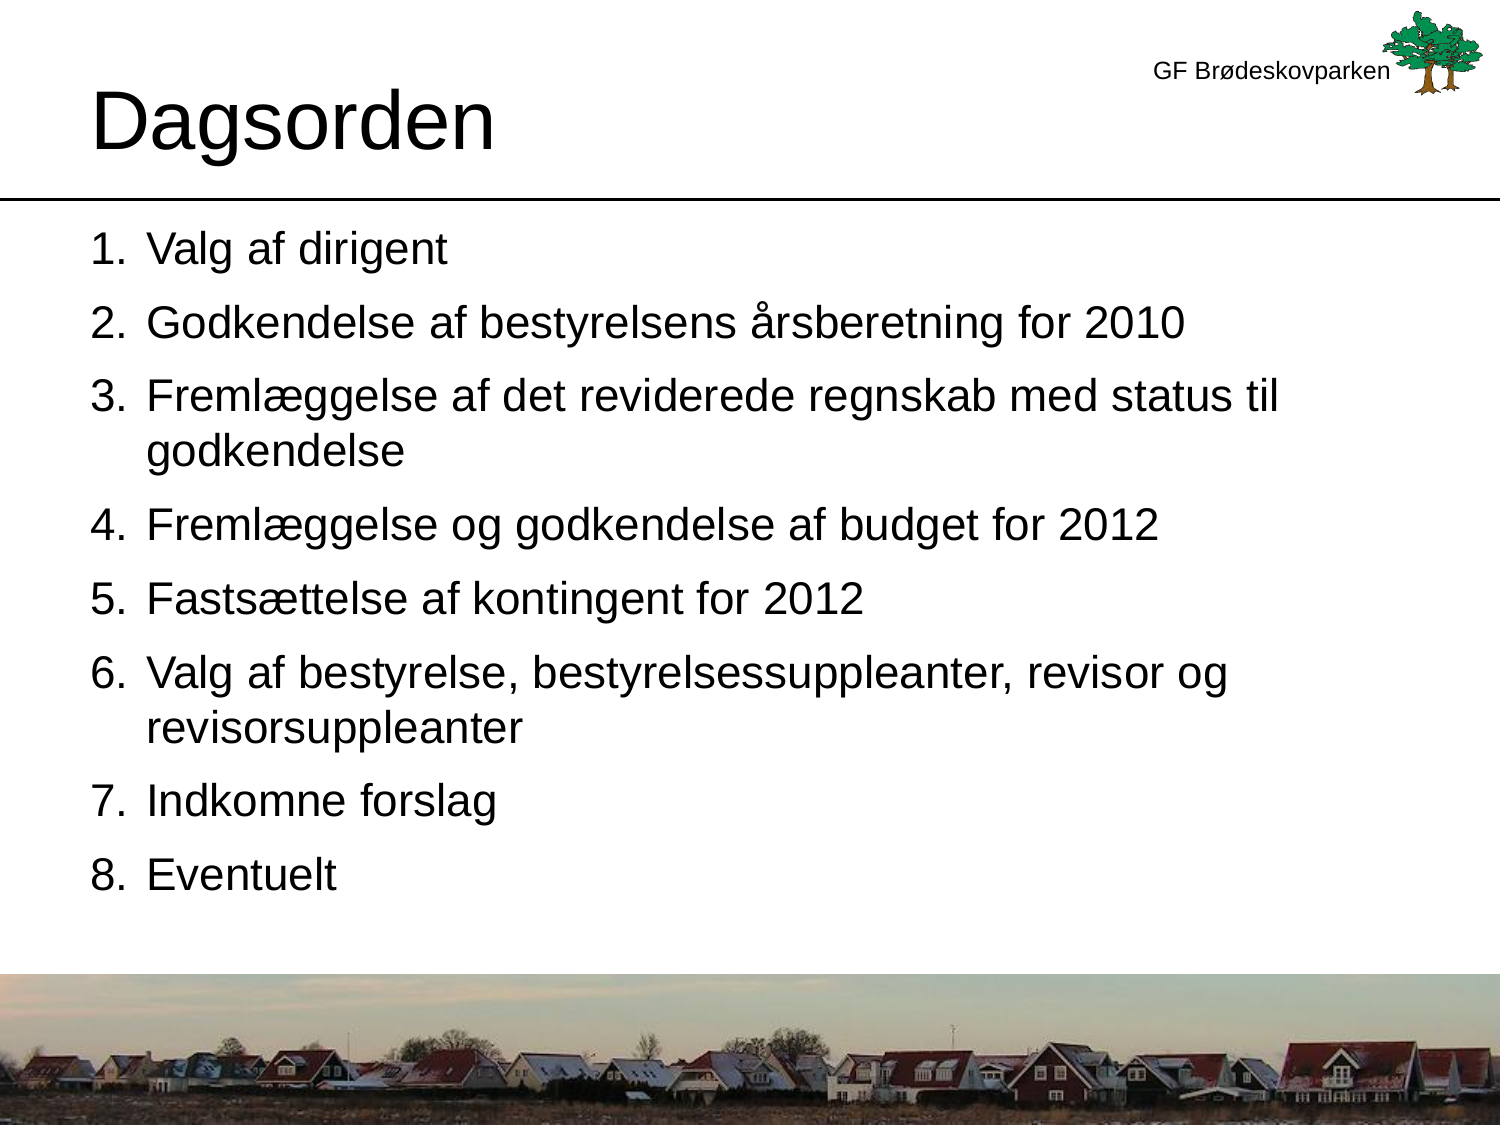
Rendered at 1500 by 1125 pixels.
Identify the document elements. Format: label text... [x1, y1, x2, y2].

picture [1382, 11, 1483, 96]
title Dagsorden [75, 45, 1125, 188]
picture [0, 974, 1500, 1125]
list Valg af dirigent Godkendelse af bestyrelsens årsberetning for 2010 Fremlæggelse af det reviderede regnskab med status til godkendelse Fremlæggelse og godkendelse af budget for 2012 Fastsættelse af kontingent for 2012 Valg af bestyrelse, bestyrelsessuppleanter, revisor og revisorsuppleanter Indkomne forslag Eventuelt [75, 210, 1425, 961]
